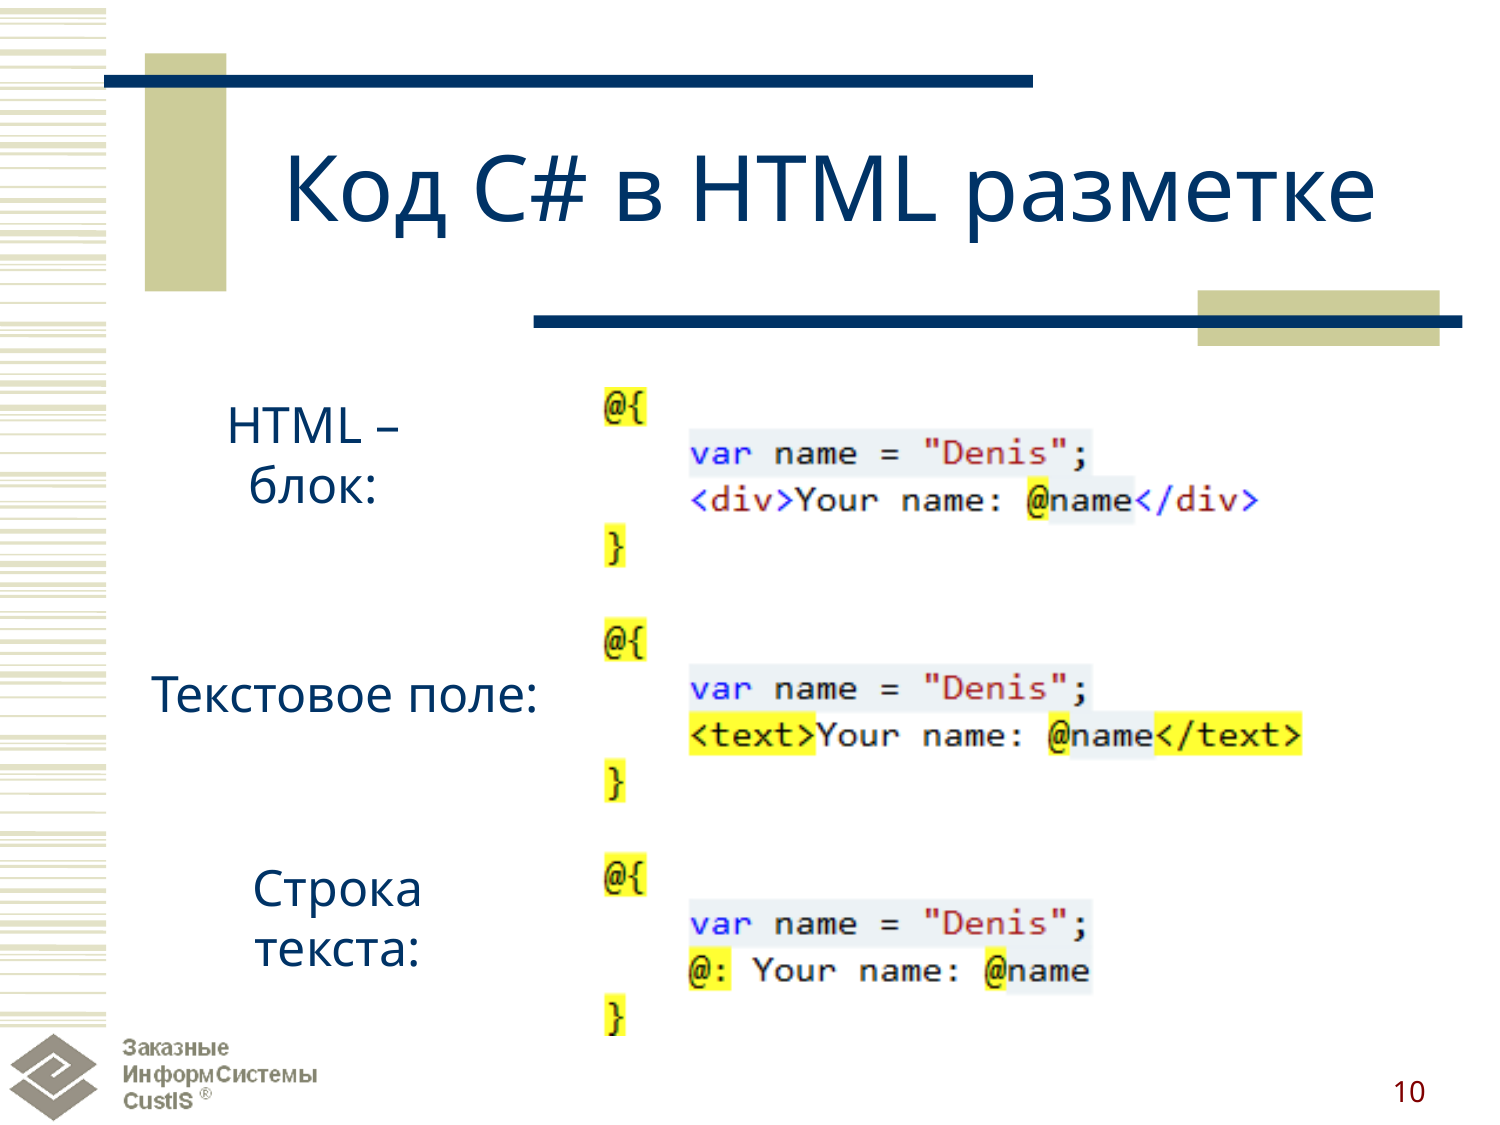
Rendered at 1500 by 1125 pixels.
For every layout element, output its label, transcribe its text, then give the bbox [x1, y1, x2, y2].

text_box Строка текста: [157, 846, 518, 987]
title Код С# в HTML разметке [225, 99, 1436, 288]
text_box HTML –блок: [146, 383, 480, 523]
text_box Текстовое поле: [133, 622, 557, 763]
slide_number 10 [1081, 1046, 1441, 1122]
picture [0, 1029, 325, 1125]
picture [584, 387, 1318, 1036]
